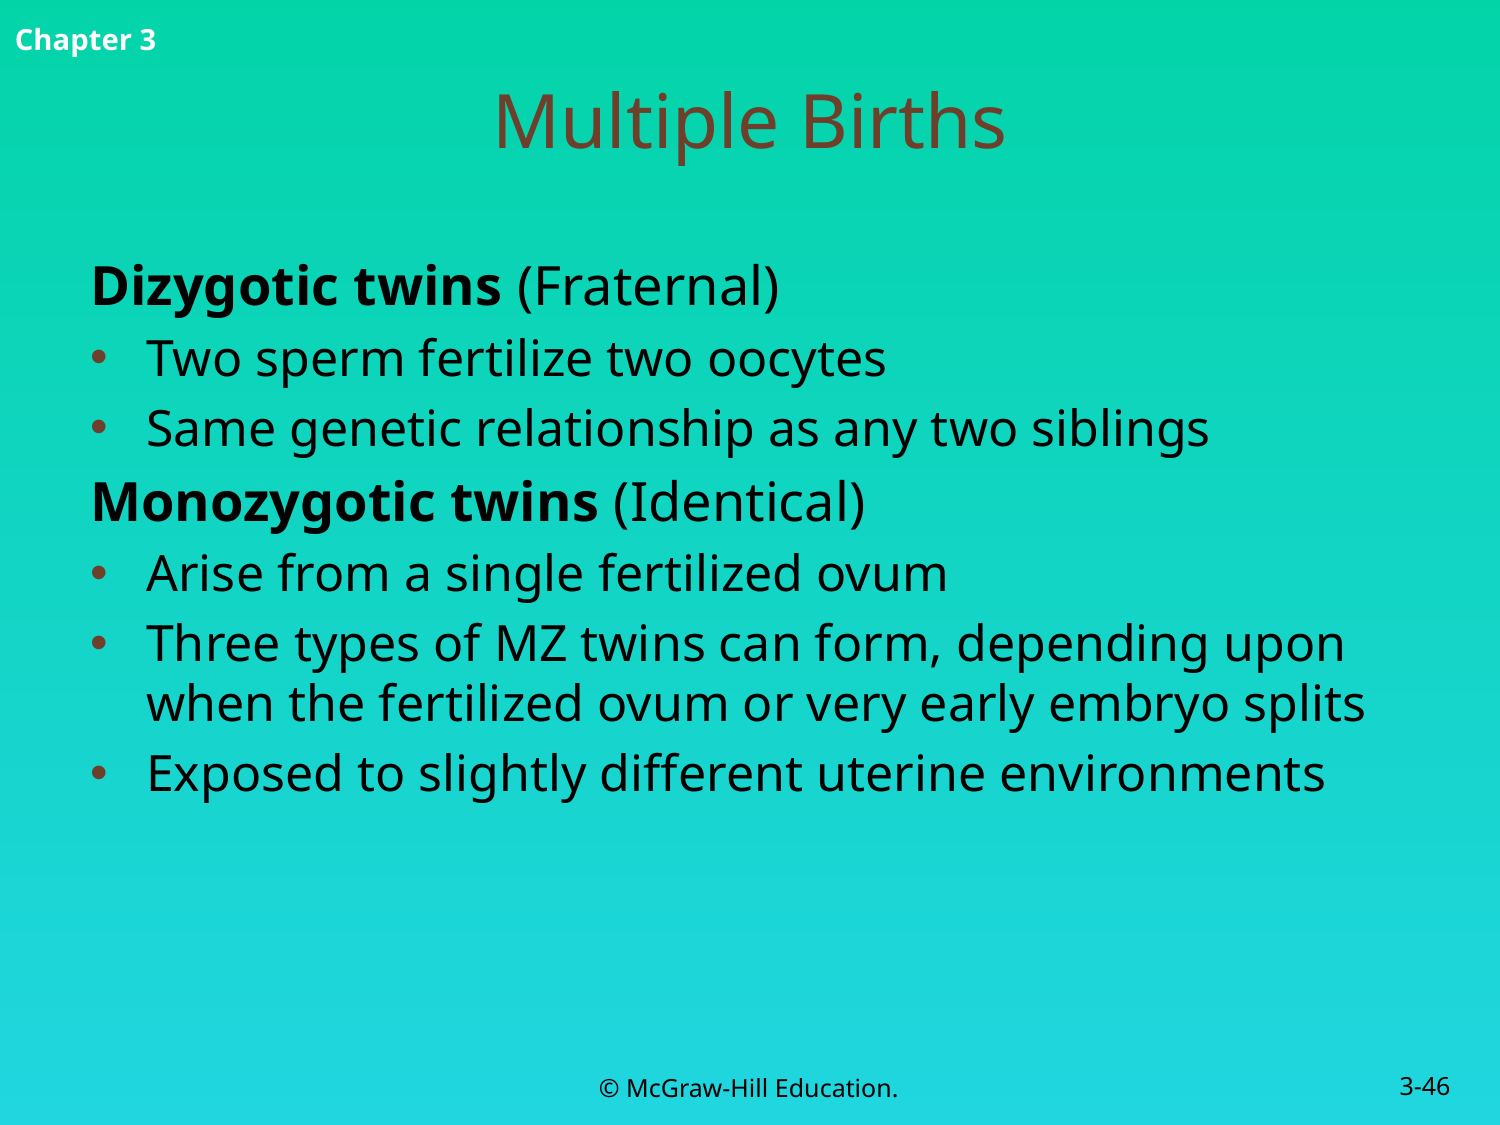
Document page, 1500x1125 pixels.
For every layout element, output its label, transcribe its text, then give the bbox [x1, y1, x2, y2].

title Multiple Births [25, 24, 1475, 213]
list Dizygotic twins (Fraternal) Two sperm fertilize two oocytes Same genetic relationship as any two siblings Monozygotic twins (Identical) Arise from a single fertilized ovum Three types of MZ twins can form, depending upon when the fertilized ovum or very early embryo splits Exposed to slightly different uterine environments [75, 243, 1425, 1038]
